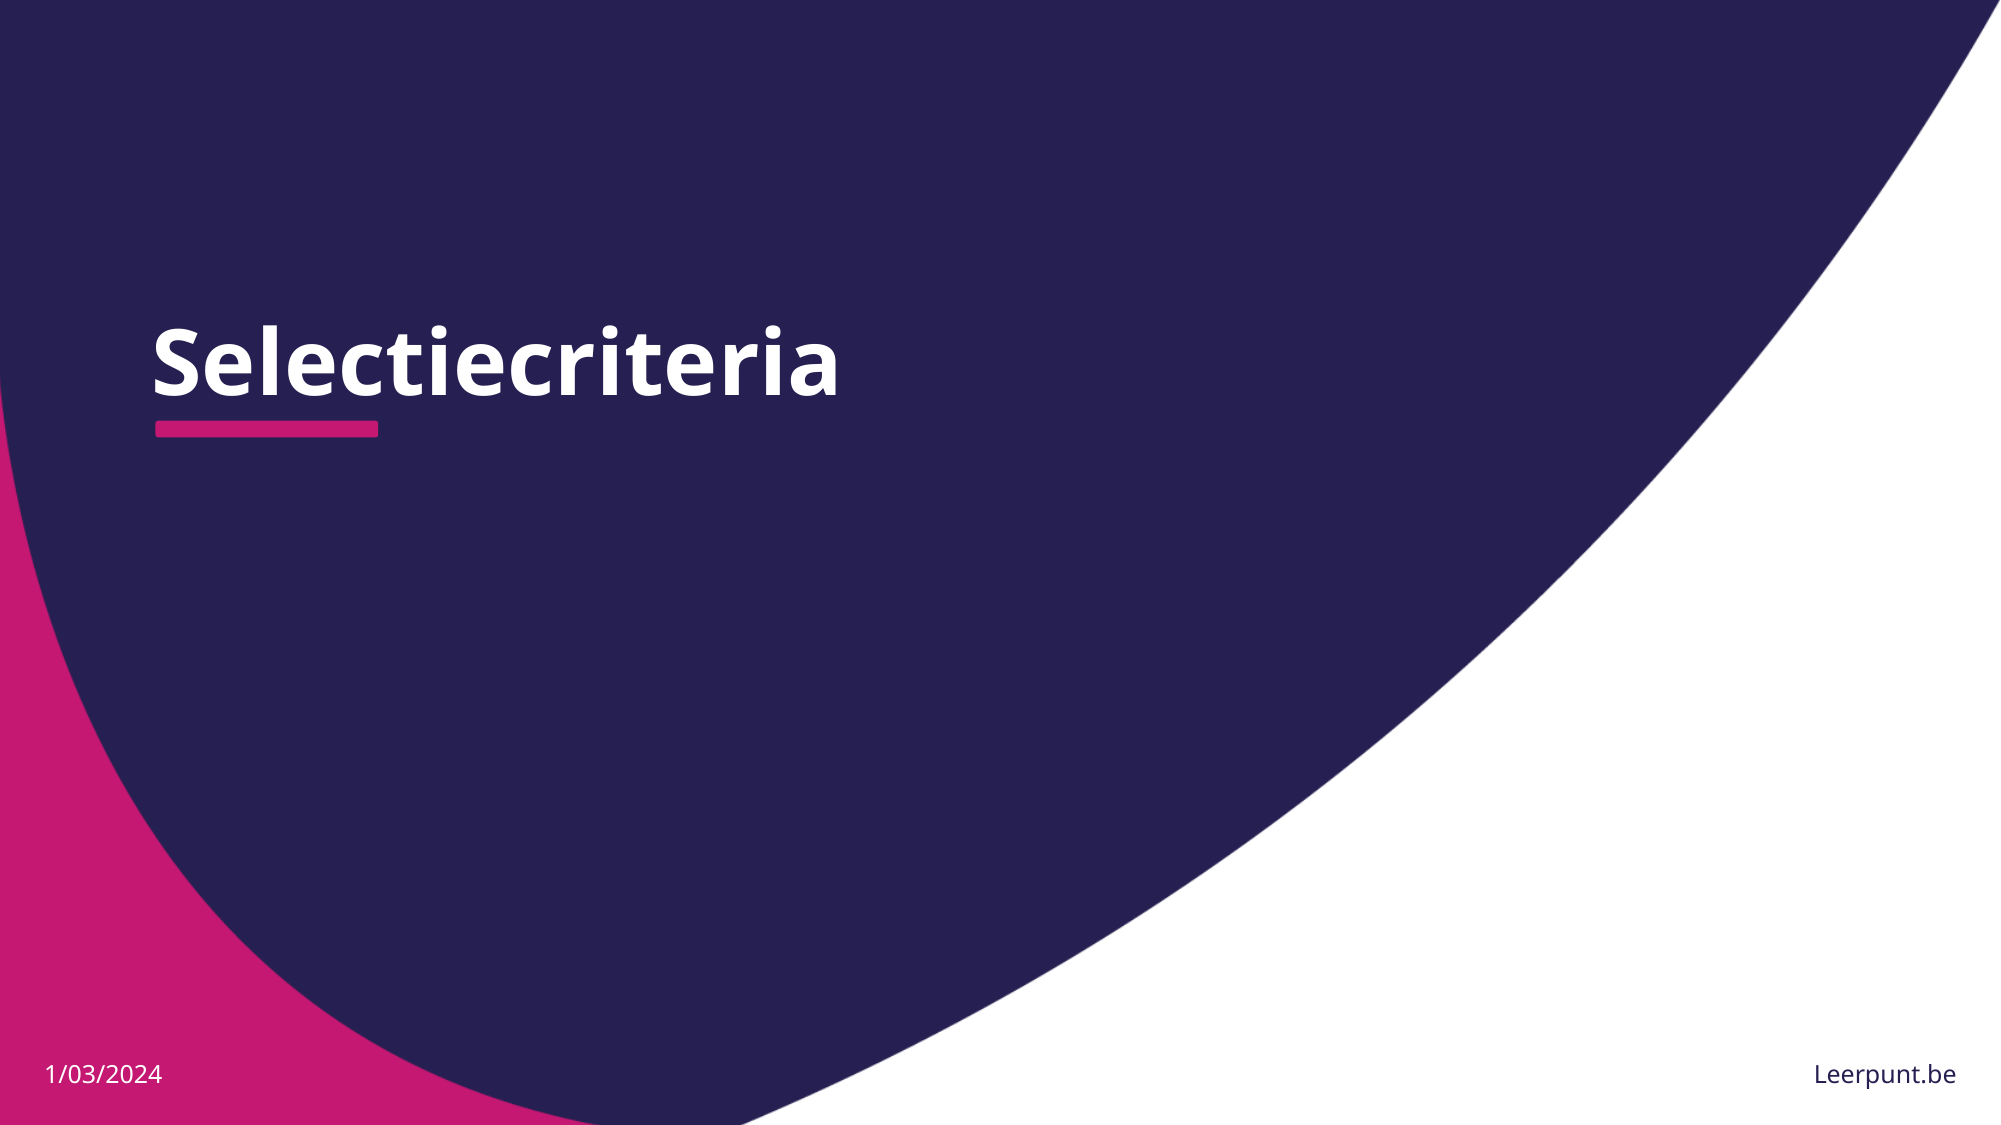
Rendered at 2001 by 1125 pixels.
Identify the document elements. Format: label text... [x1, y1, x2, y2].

picture [0, 0, 2001, 1125]
title Selectiecriteria [136, 137, 1616, 421]
